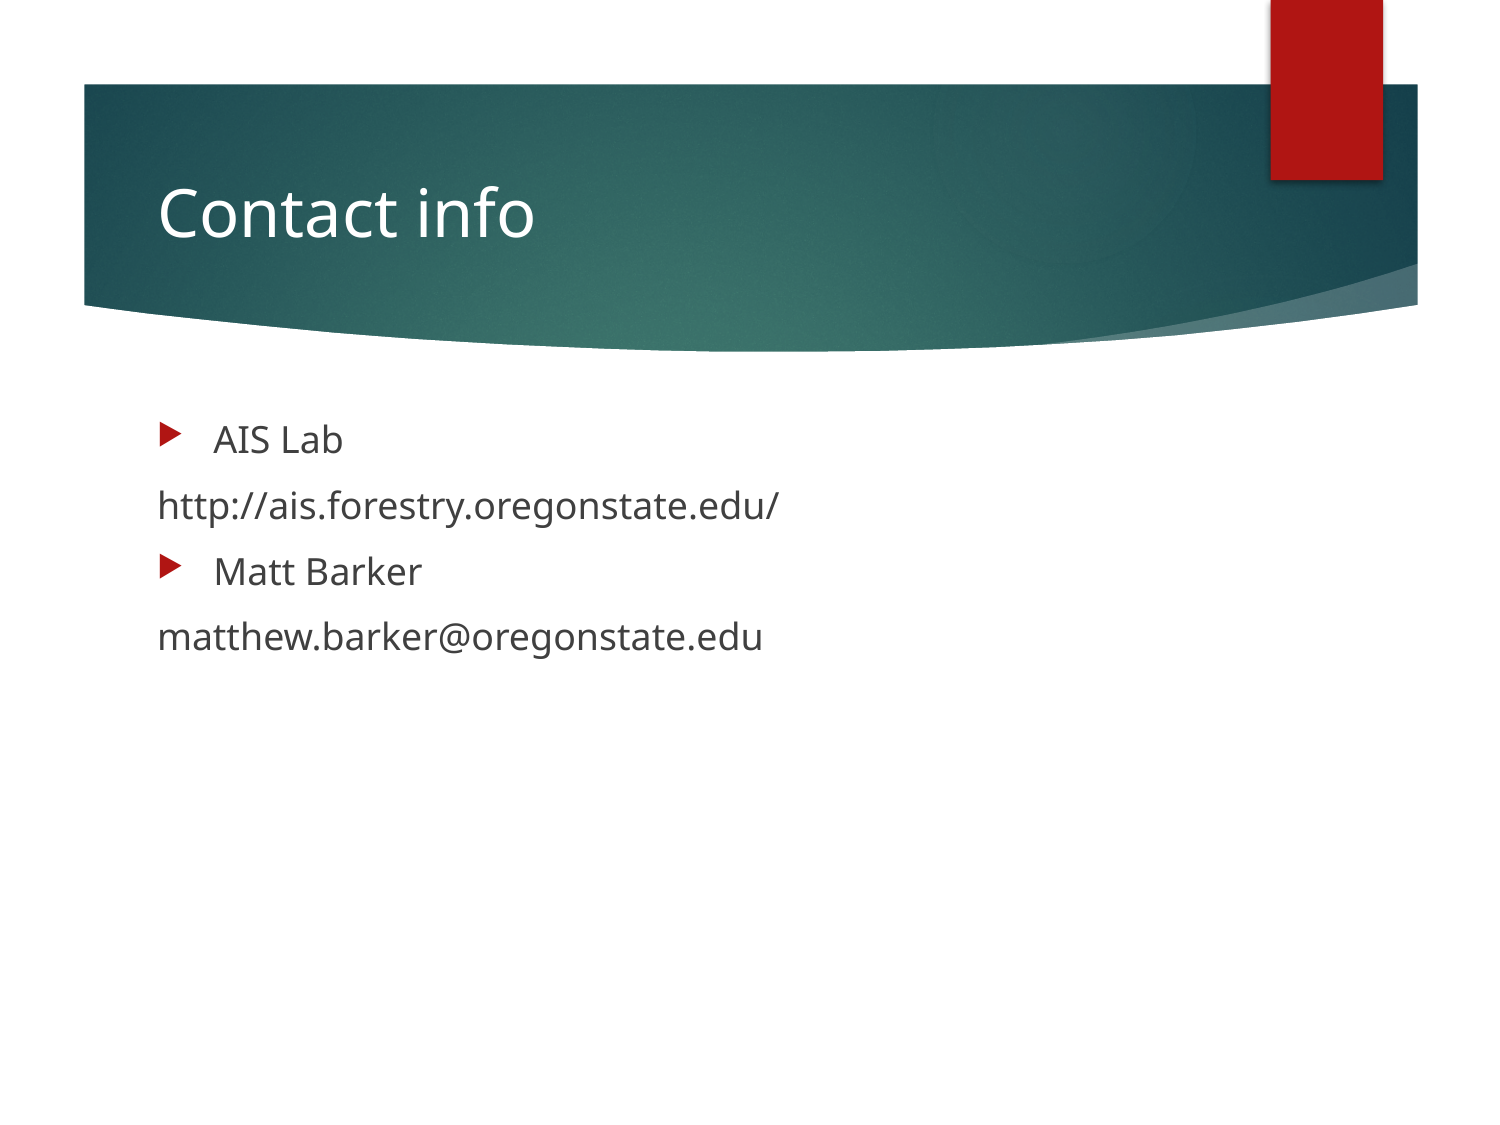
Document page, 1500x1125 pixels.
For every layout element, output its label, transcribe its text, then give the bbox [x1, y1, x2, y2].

title Contact info [142, 152, 1183, 269]
list AIS Lab http://ais.forestry.oregonstate.edu/ Matt Barker matthew.barker@oregonstate.edu [142, 408, 1183, 988]
